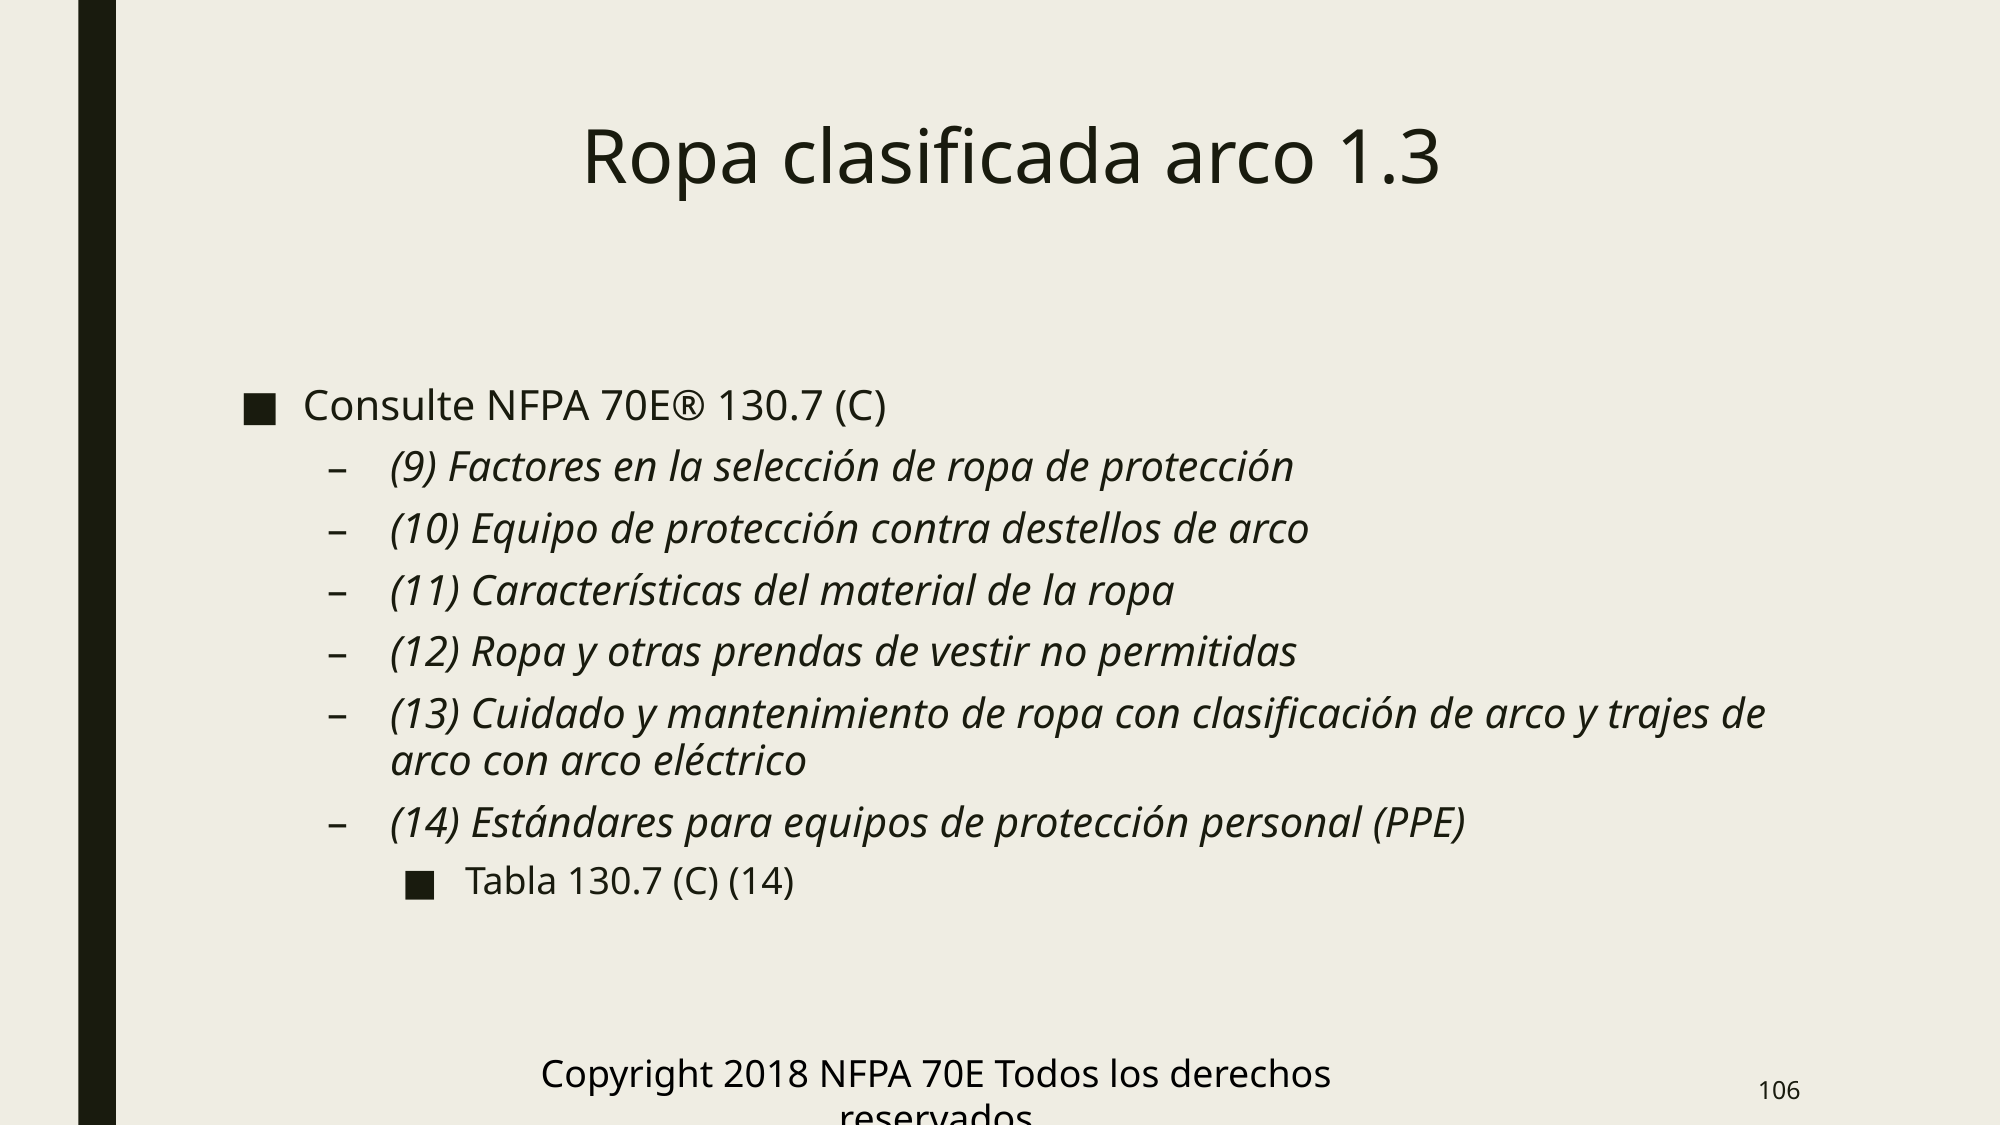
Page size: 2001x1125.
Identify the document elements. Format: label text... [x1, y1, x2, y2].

slide_number 106 [1553, 1058, 1816, 1125]
text_box Copyright 2018 NFPA 70E Todos los derechos reservados [487, 1042, 1386, 1125]
title Ropa clasificada arco 1.3 [225, 112, 1800, 357]
list Consulte NFPA 70E® 130.7 (C) (9) Factores en la selección de ropa de protección (10) Equipo de protección contra destellos de arco (11) Características del material de la ropa (12) Ropa y otras prendas de vestir no permitidas (13) Cuidado y mantenimiento de ropa con clasificación de arco y trajes de arco con arco eléctrico (14) Estándares para equipos de protección personal (PPE) Tabla 130.7 (C) (14) [225, 375, 1800, 963]
